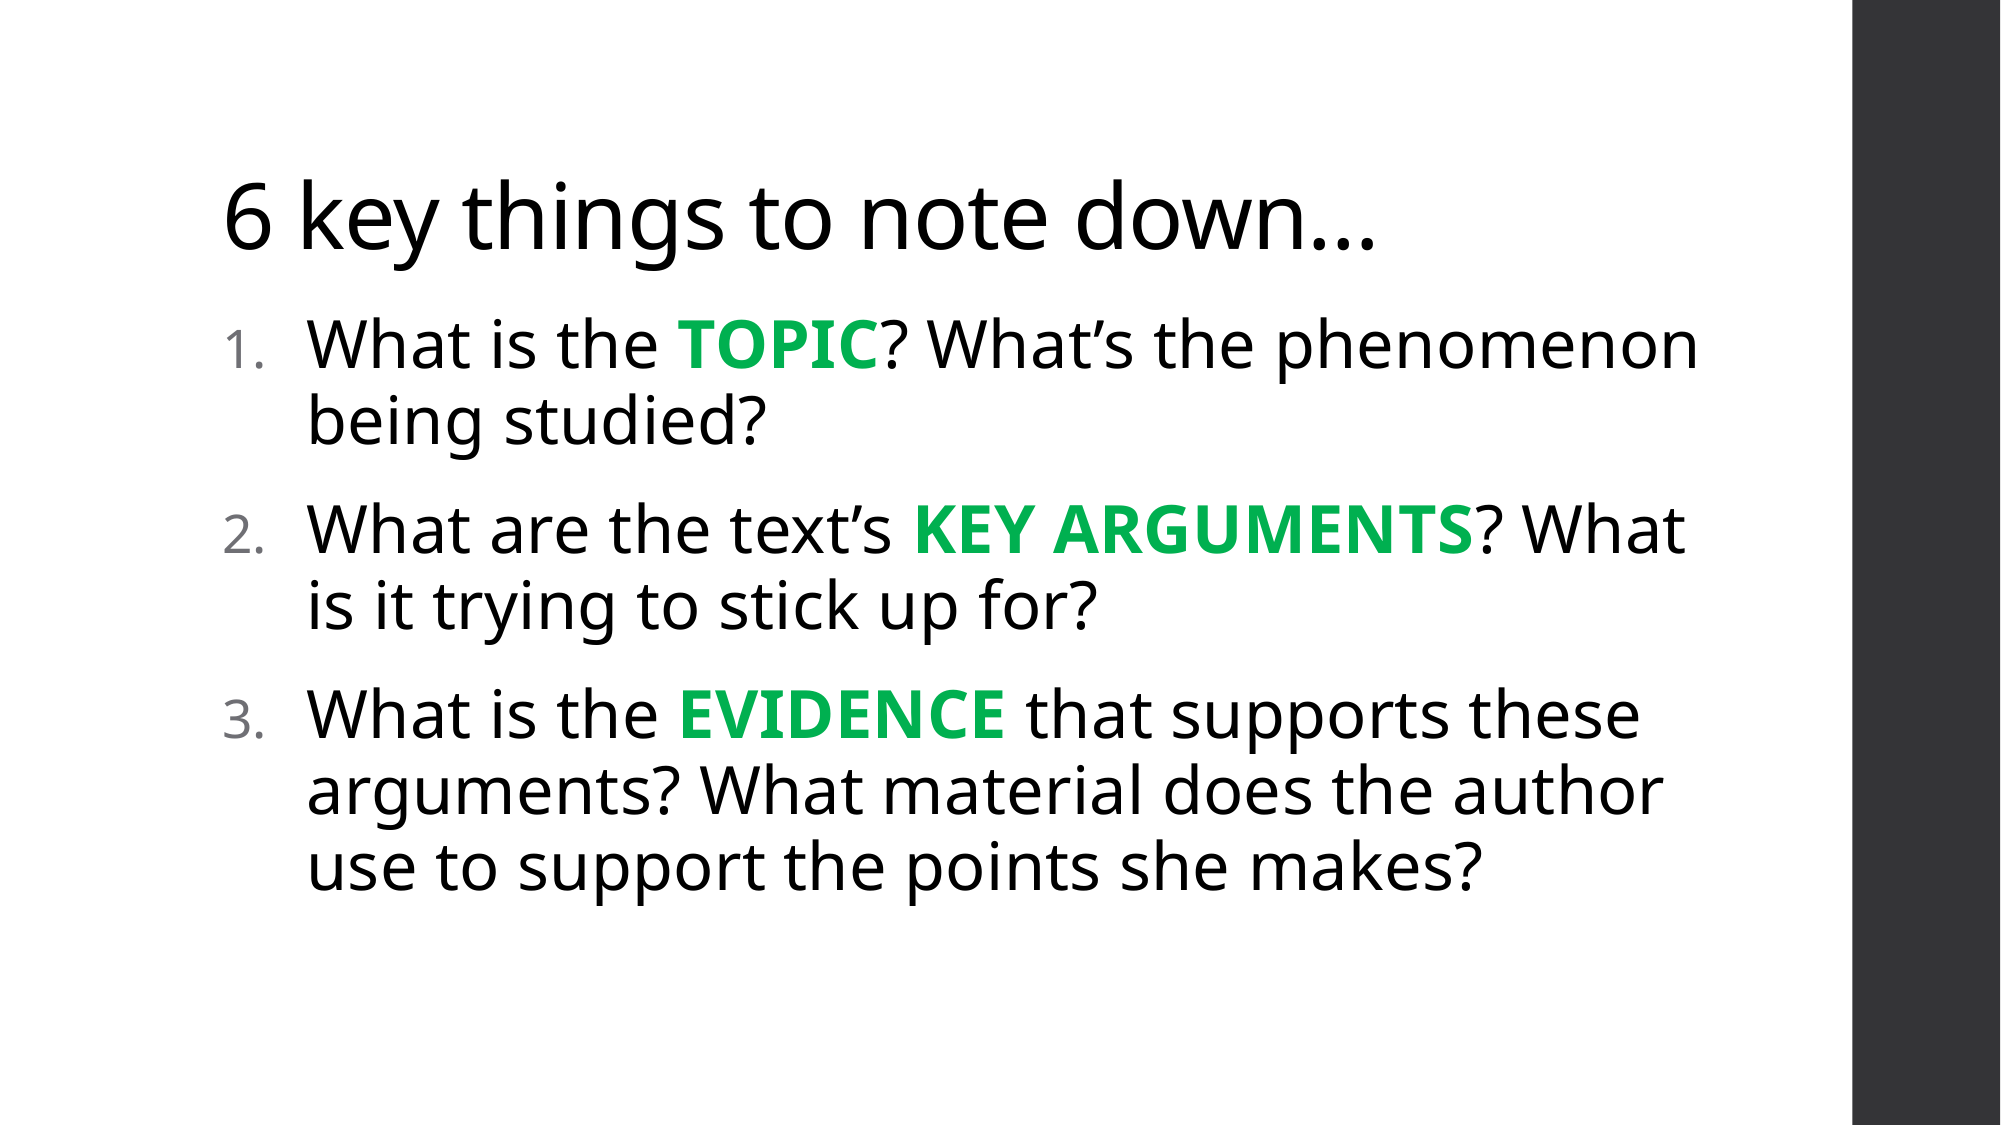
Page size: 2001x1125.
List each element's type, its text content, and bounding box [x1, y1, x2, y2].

title 6 key things to note down… [206, 60, 1797, 278]
list What is the TOPIC? What’s the phenomenon being studied? What are the text’s KEY ARGUMENTS? What is it trying to stick up for? What is the EVIDENCE that supports these arguments? What material does the author use to support the points she makes? [206, 299, 1754, 1014]
